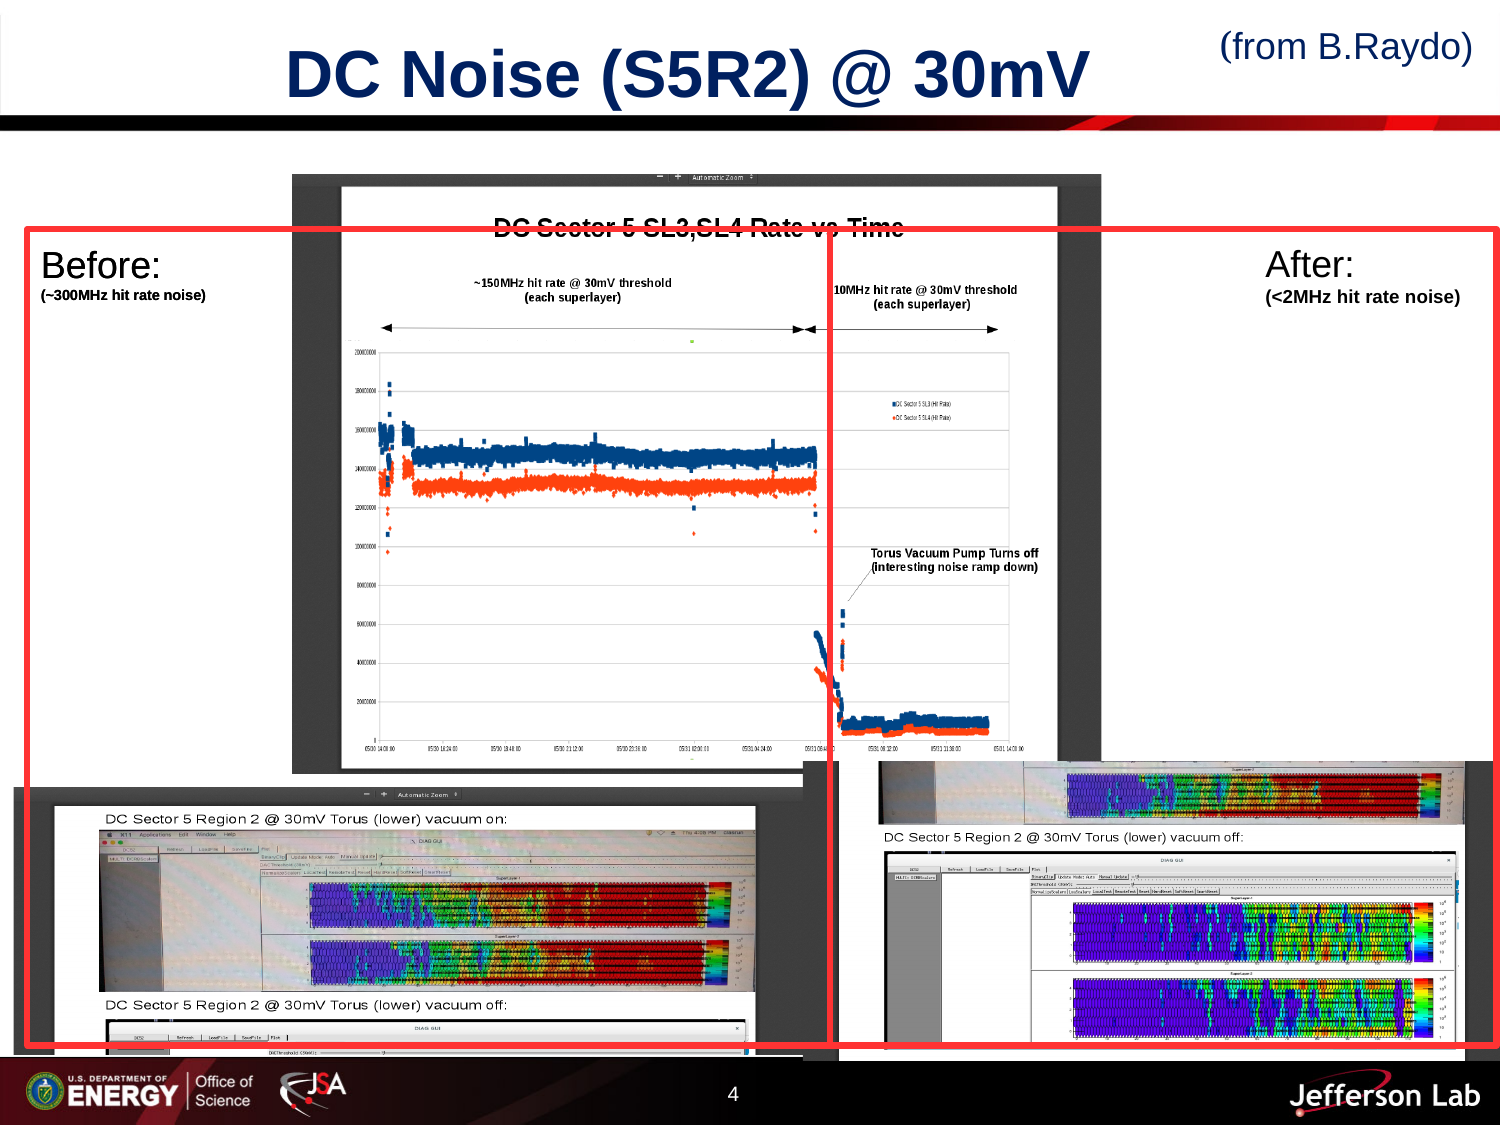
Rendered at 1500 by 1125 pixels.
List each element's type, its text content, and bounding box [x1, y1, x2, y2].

text_box (from B.Raydo) [1204, 14, 1489, 75]
text_box Before: (~300MHz hit rate noise) [27, 232, 292, 398]
text_box [1102, 229, 1497, 761]
picture [0, 0, 1500, 1125]
text_box [27, 398, 802, 787]
title DC Noise (S5R2) @ 30mV [13, 12, 1364, 201]
